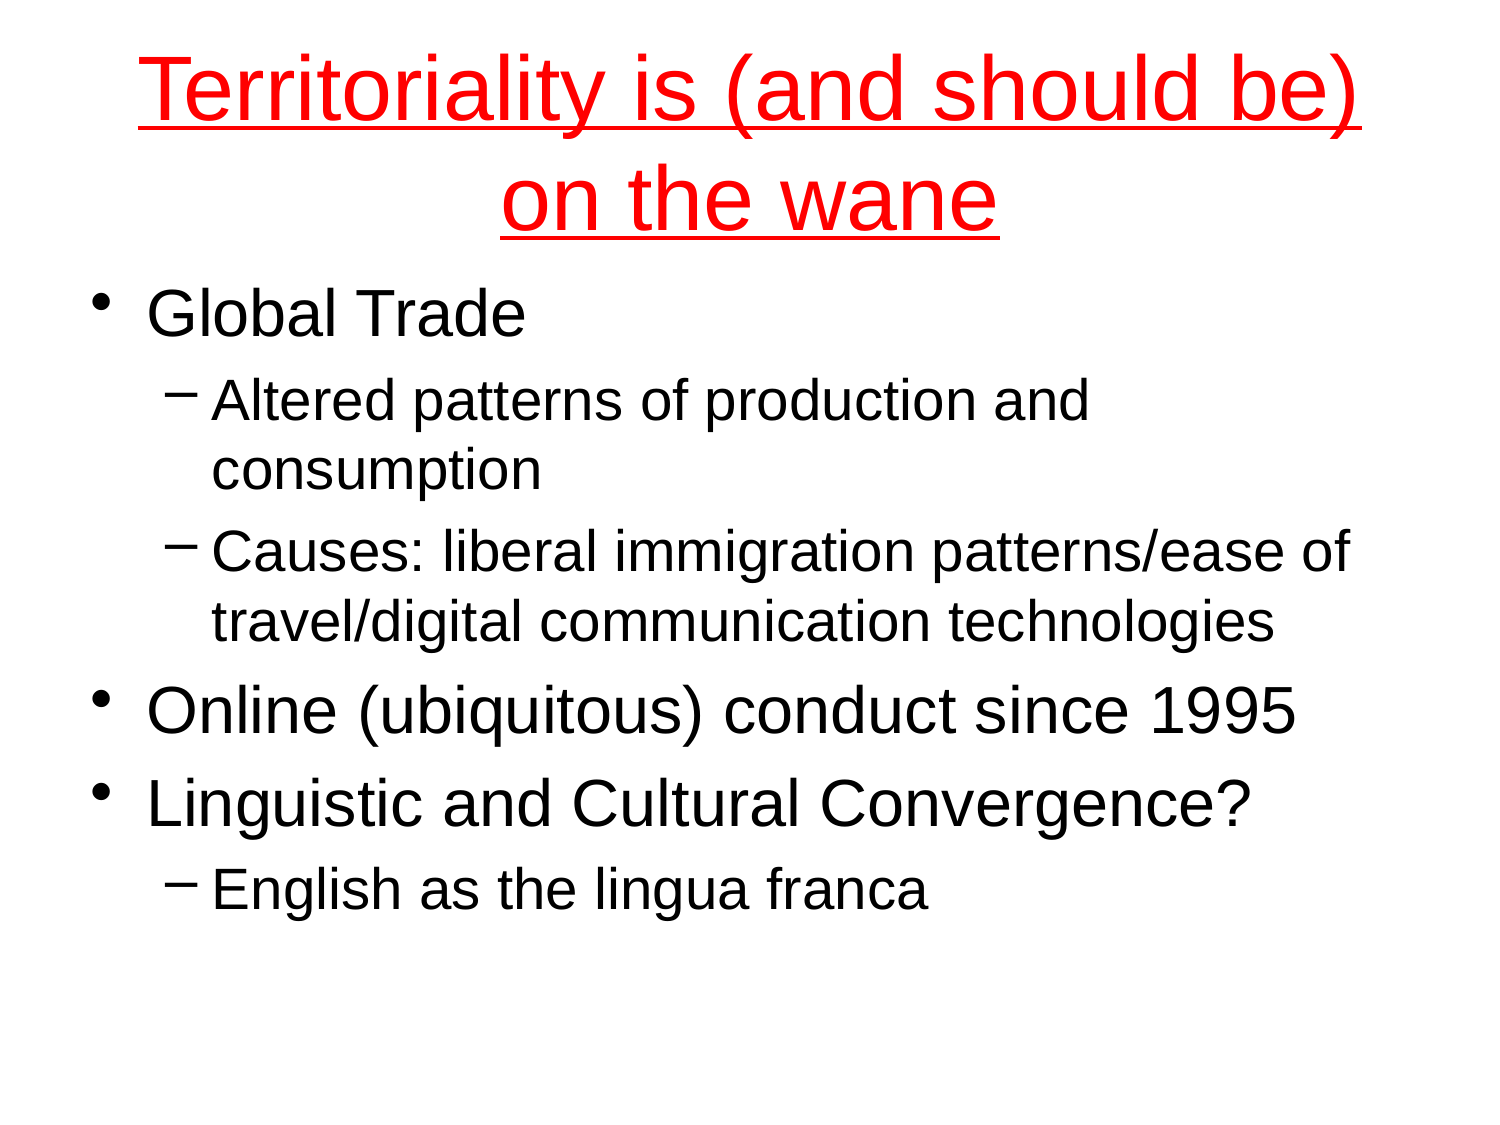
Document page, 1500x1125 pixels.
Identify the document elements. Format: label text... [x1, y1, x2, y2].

list Global Trade Altered patterns of production and consumption Causes: liberal immigration patterns/ease of travel/digital communication technologies Online (ubiquitous) conduct since 1995 Linguistic and Cultural Convergence? English as the lingua franca [74, 262, 1426, 1006]
title Territoriality is (and should be) on the wane [74, 44, 1426, 233]
